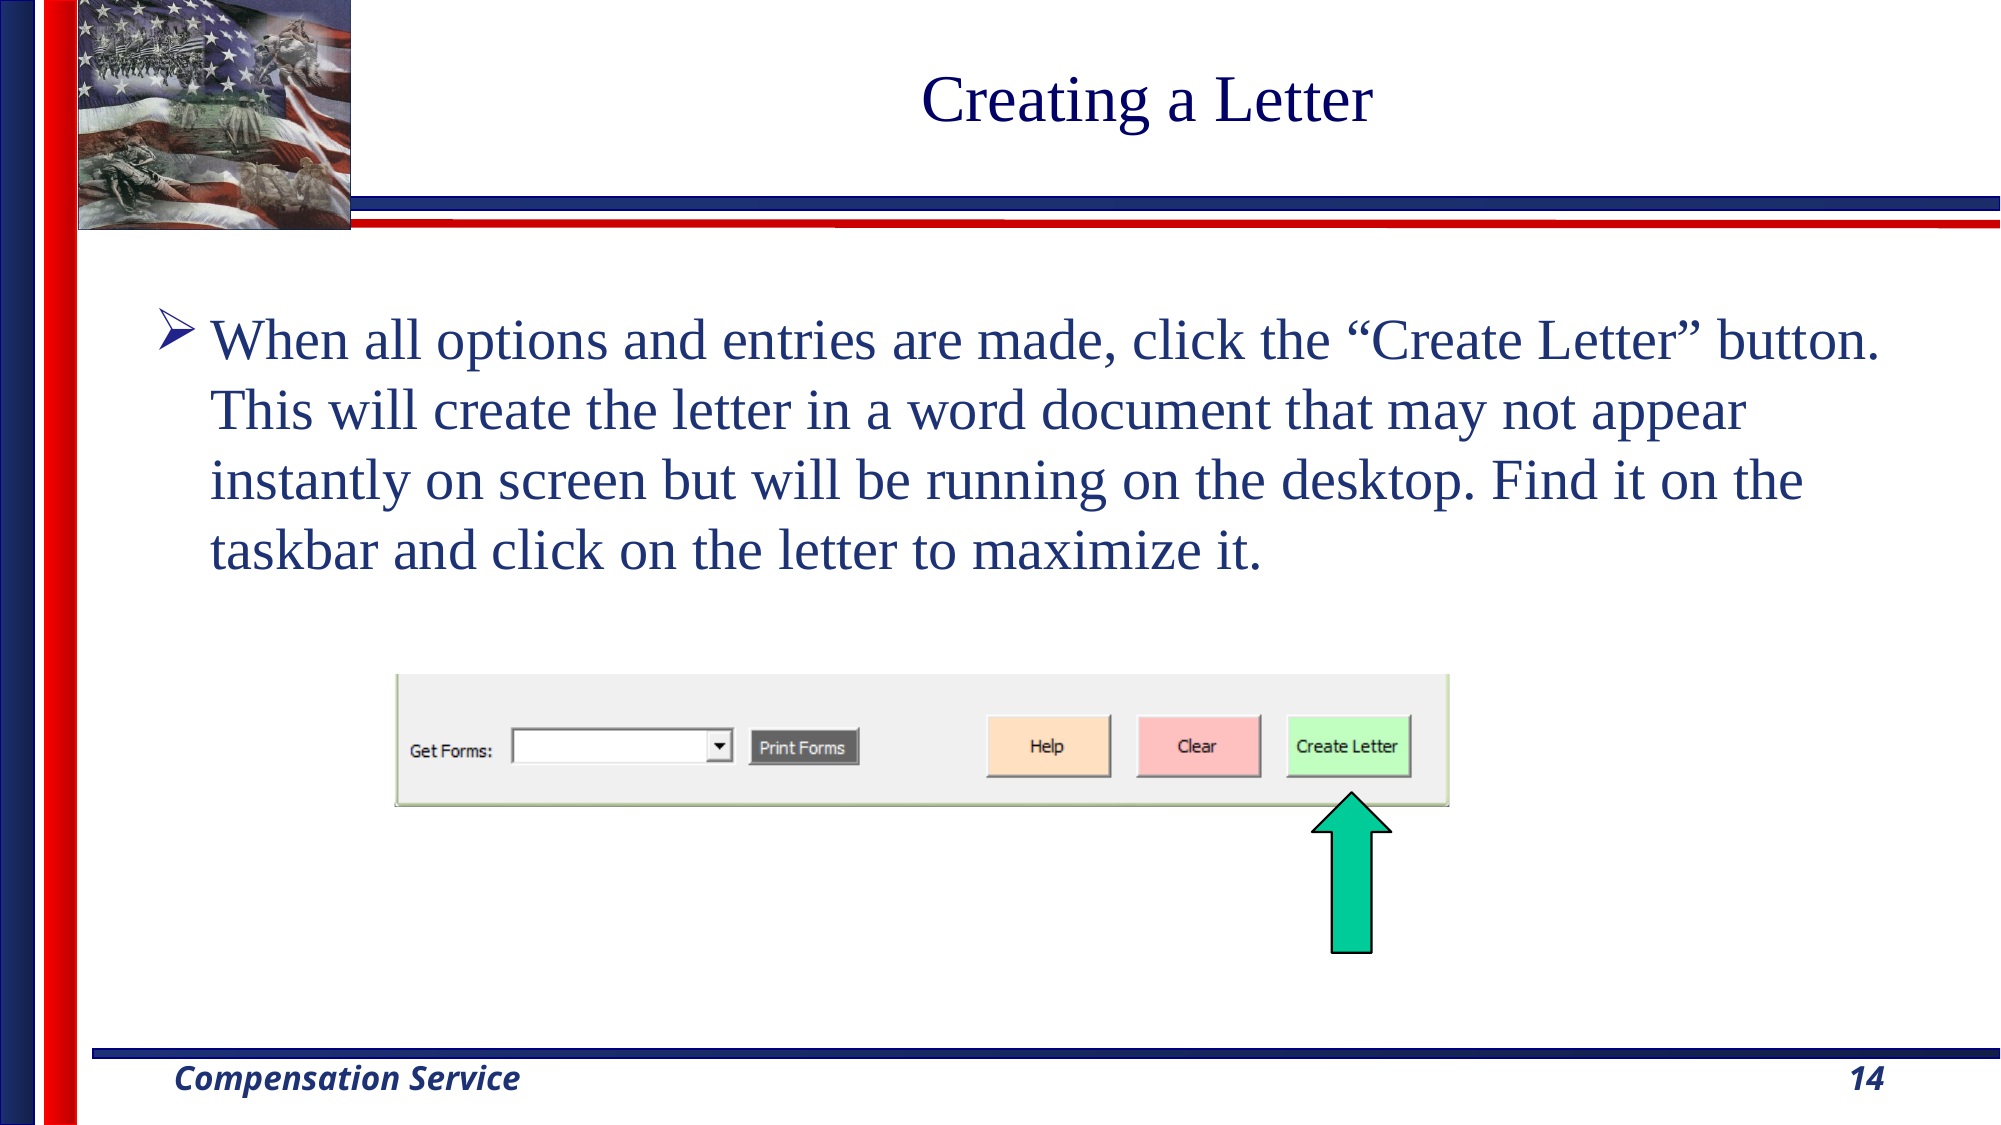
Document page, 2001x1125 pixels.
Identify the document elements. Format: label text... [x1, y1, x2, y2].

title Creating a Letter [350, 0, 1946, 190]
slide_number 14 [1733, 1042, 2000, 1118]
text_box [1311, 816, 1392, 953]
picture [394, 674, 1450, 807]
list When all options and entries are made, click the “Create Letter” button. This will create the letter in a word document that may not appear instantly on screen but will be running on the desktop. Find it on the taskbar and click on the letter to maximize it. [138, 293, 1935, 993]
picture [78, 0, 351, 230]
